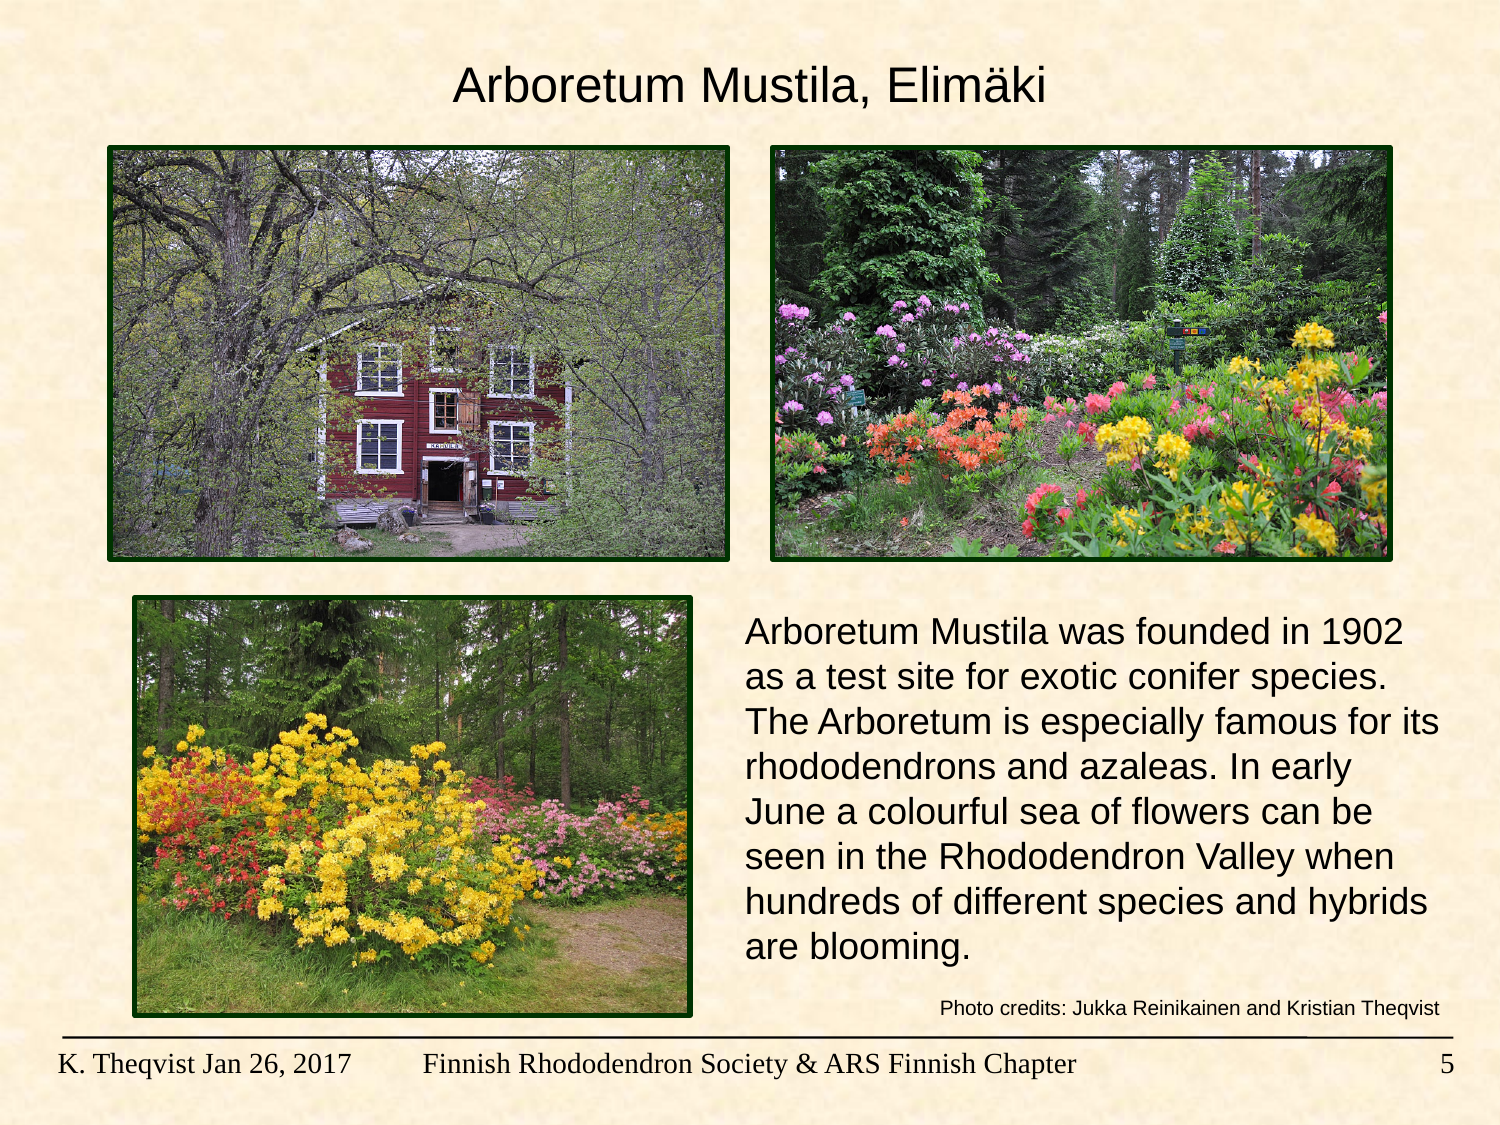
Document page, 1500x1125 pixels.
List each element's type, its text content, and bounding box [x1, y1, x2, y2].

picture [0, 0, 1500, 1125]
list Arboretum Mustila was founded in 1902 as a test site for exotic conifer species. The Arboretum is especially famous for its rhododendrons and azaleas. In early June a colourful sea of flowers can be seen in the Rhododendron Valley when hundreds of different species and hybrids are blooming. [737, 600, 1450, 976]
slide_number 5 [1430, 1036, 1463, 1086]
title Arboretum Mustila, Elimäki [74, 44, 1426, 121]
text_box Photo credits: Jukka Reinikainen and Kristian Theqvist [932, 987, 1448, 1028]
